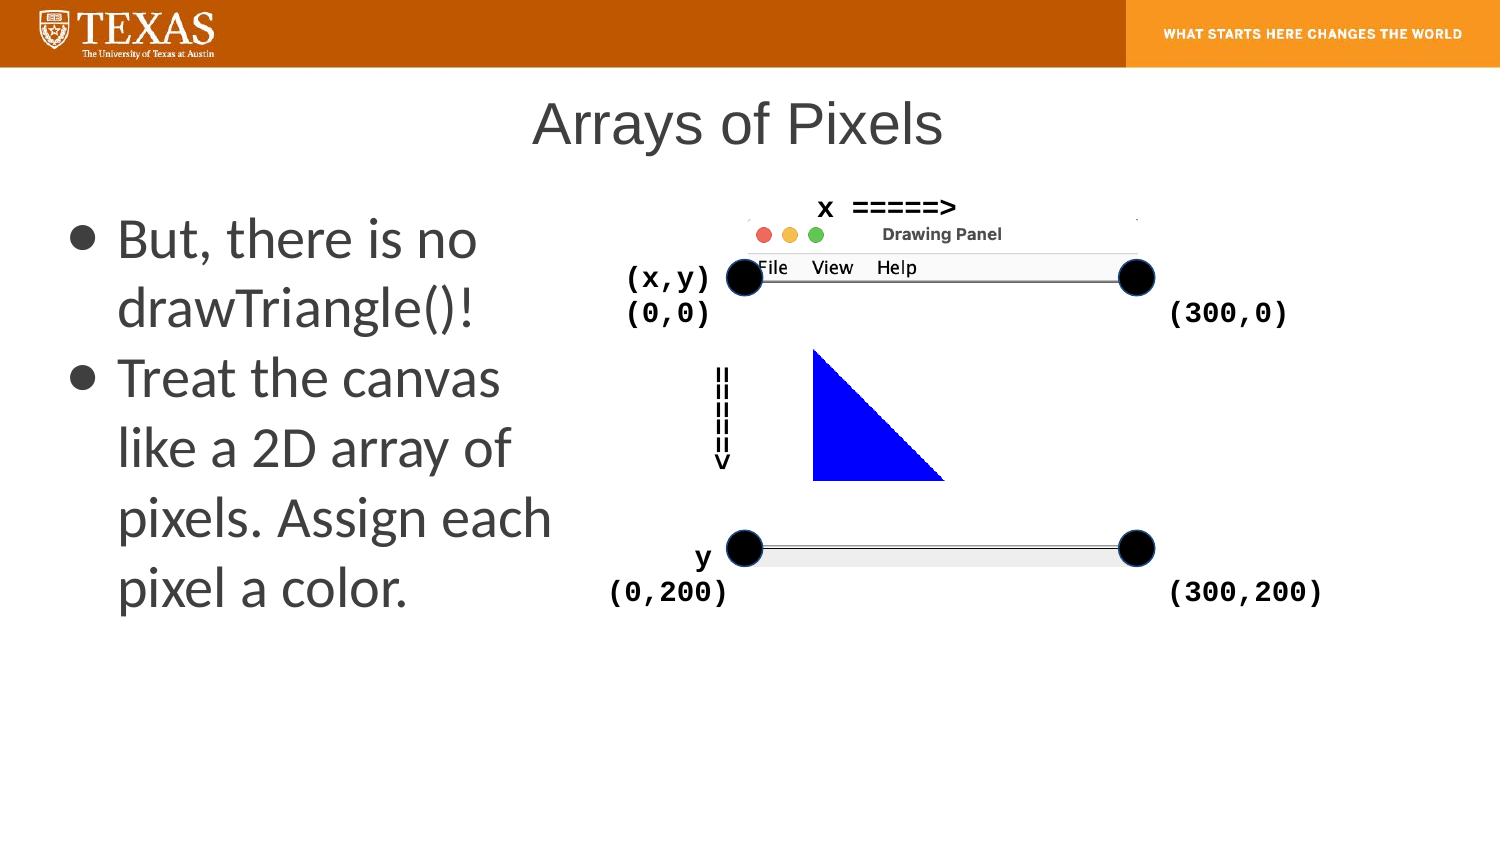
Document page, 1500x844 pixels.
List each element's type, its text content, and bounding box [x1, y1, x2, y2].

text_box x =====> (x,y) (0,0) (300,0) y (0,200) (300,200) [591, 172, 1489, 623]
text_box [1142, 260, 1155, 295]
picture [0, 0, 1500, 844]
text_box [1141, 531, 1155, 566]
title Arrays of Pixels [63, 76, 1414, 164]
text_box [726, 530, 742, 567]
list But, there is no drawTriangle()! Treat the canvas like a 2D array of pixels. Assign each pixel a color. [27, 192, 594, 769]
text_box =====> [692, 334, 742, 536]
text_box [726, 259, 742, 296]
